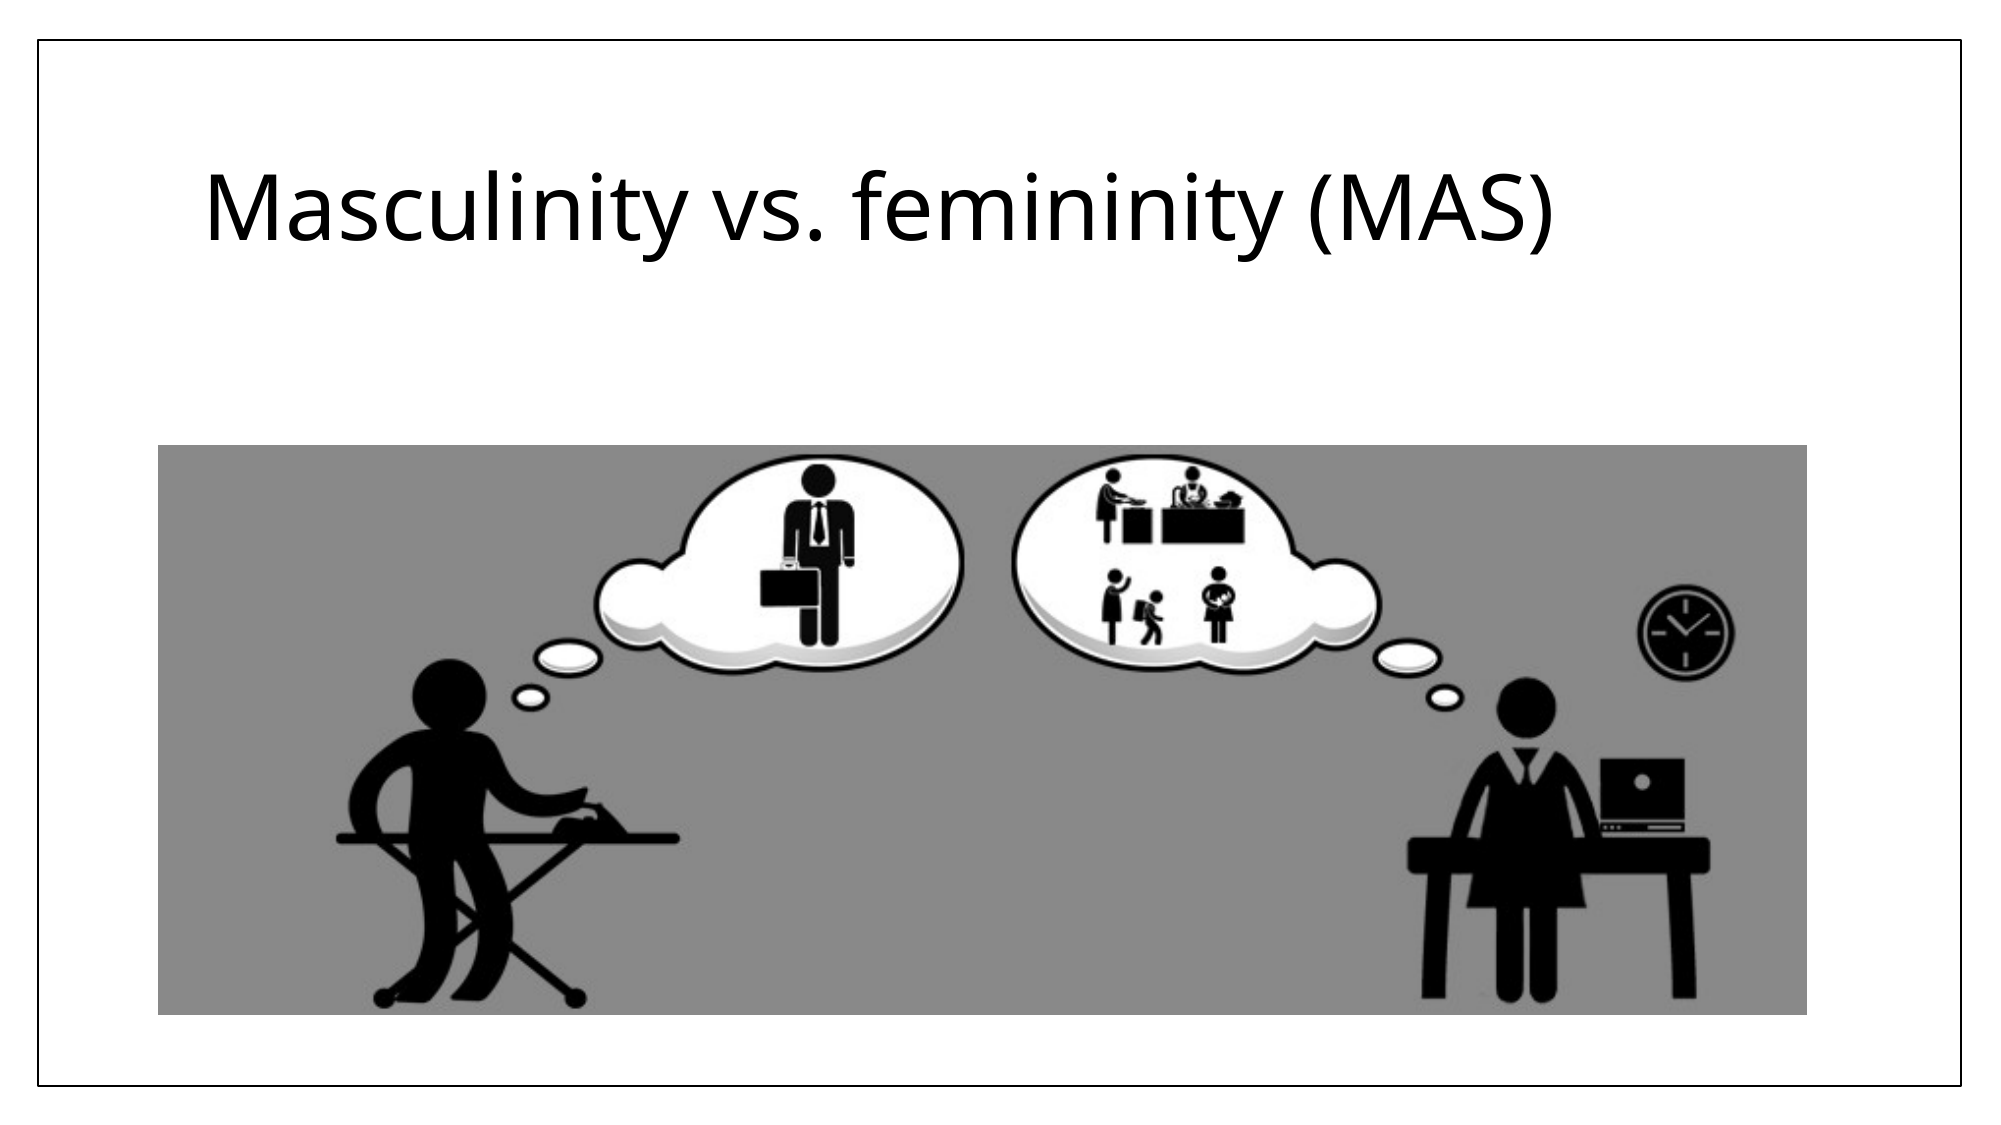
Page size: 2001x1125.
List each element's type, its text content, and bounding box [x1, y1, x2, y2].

picture [157, 445, 1808, 1016]
title Masculinity vs. femininity (MAS) [187, 99, 1808, 323]
